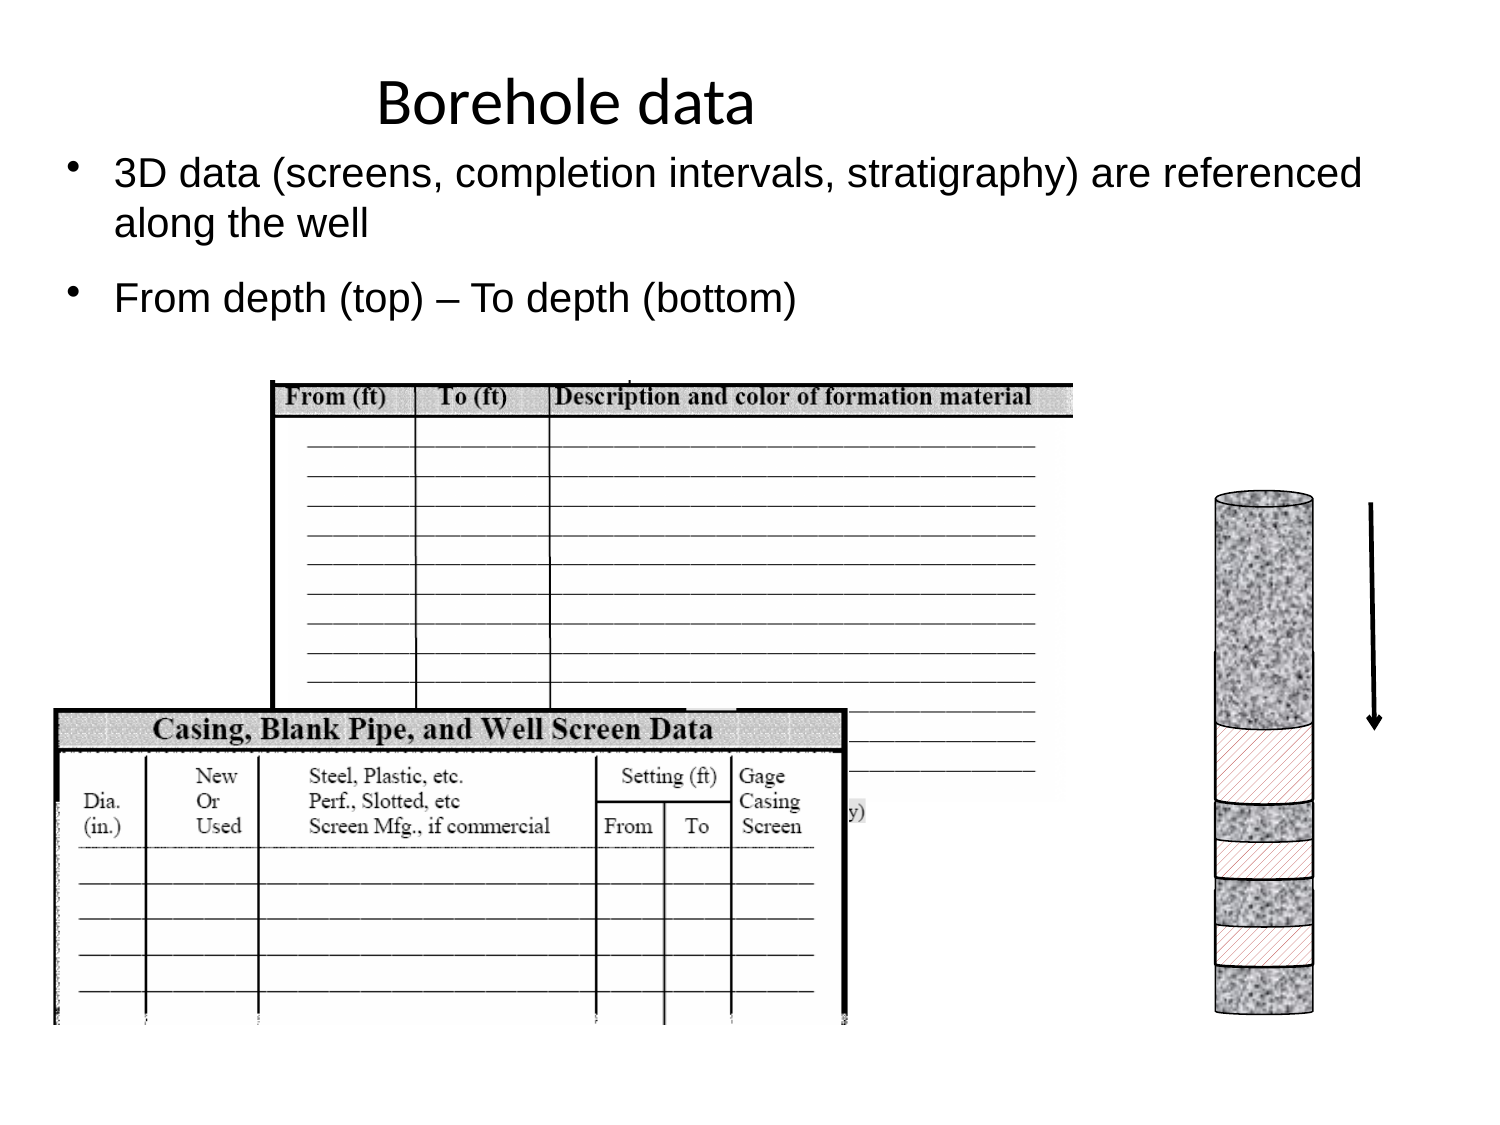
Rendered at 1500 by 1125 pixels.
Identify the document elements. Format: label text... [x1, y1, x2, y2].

text_box [1215, 965, 1313, 1015]
text_box [1215, 490, 1313, 506]
title Borehole data [54, 41, 1079, 138]
text_box [1215, 800, 1313, 843]
text_box [1215, 878, 1313, 927]
text_box 3D data (screens, completion intervals, stratigraphy) are referenced along the well From depth (top) – To depth (bottom) [51, 138, 1432, 329]
text_box [1215, 490, 1313, 730]
text_box [1215, 925, 1313, 968]
text_box [1215, 839, 1313, 880]
text_box [1258, 614, 1488, 619]
picture [51, 380, 1073, 1025]
text_box [1215, 723, 1313, 805]
